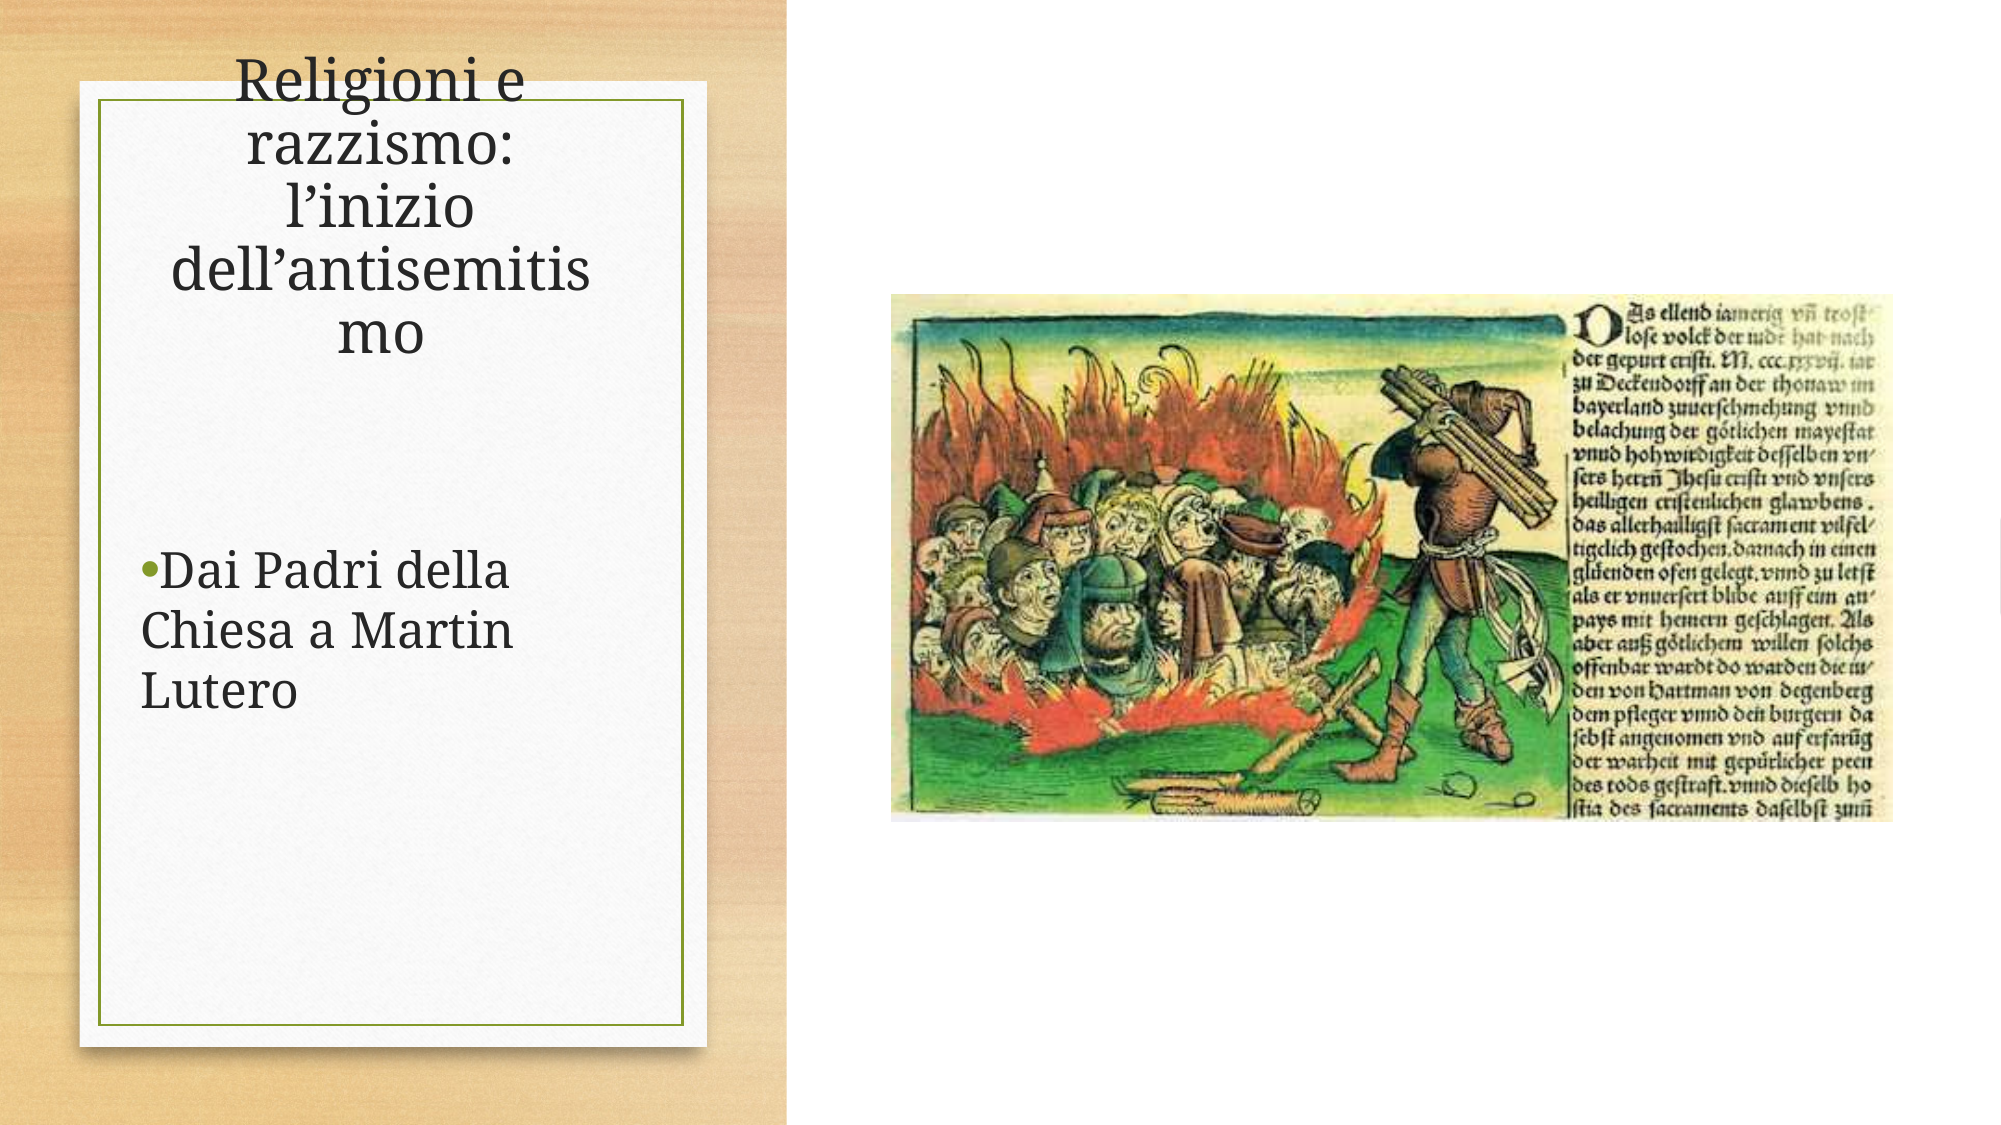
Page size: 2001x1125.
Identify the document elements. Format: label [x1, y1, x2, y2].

list [891, 294, 1893, 823]
text_box [0, 0, 2000, 1125]
